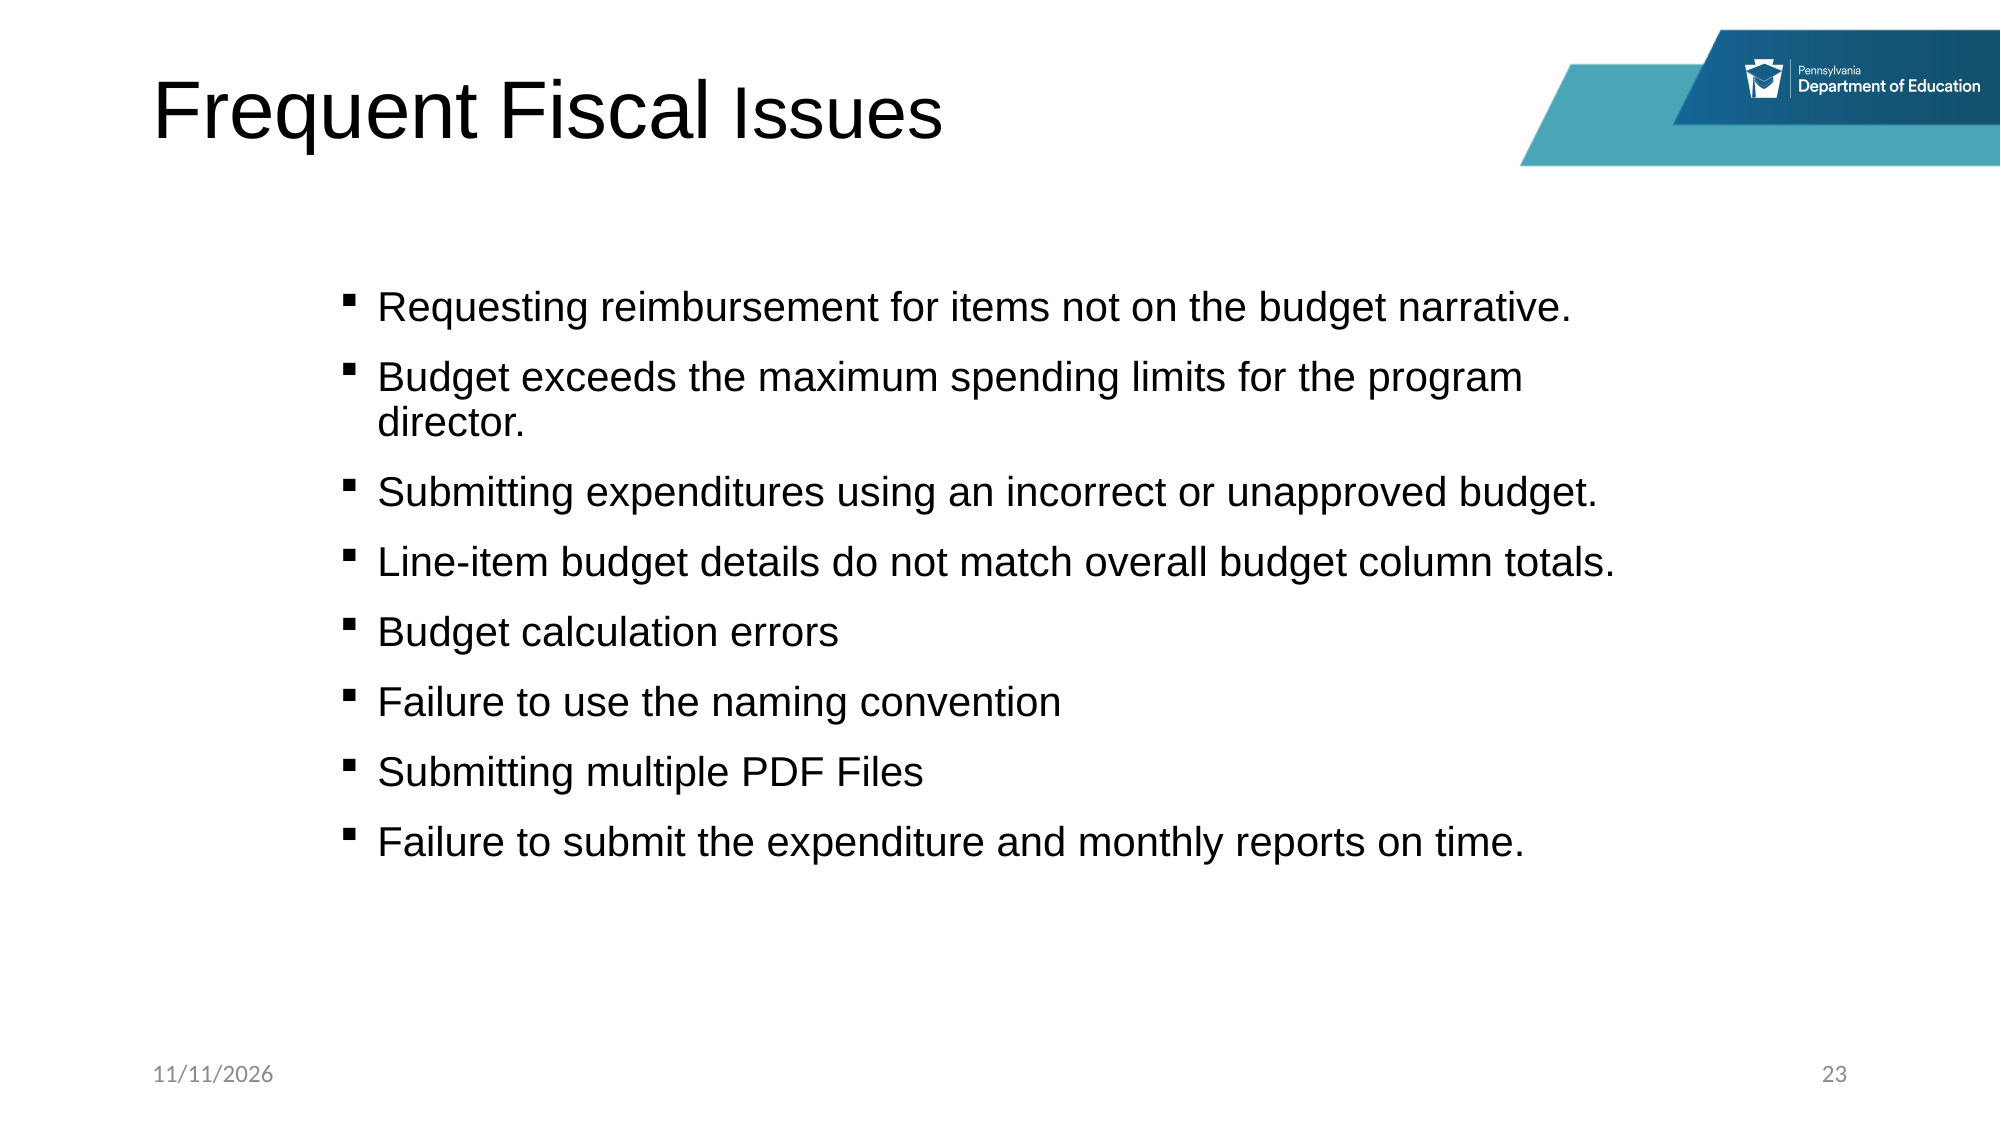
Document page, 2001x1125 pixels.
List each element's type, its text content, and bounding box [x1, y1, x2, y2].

slide_number 23 [1412, 1042, 1863, 1103]
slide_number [137, 1042, 588, 1103]
picture [275, 0, 2000, 220]
title Frequent Fiscal Issues [137, 59, 1863, 253]
list Requesting reimbursement for items not on the budget narrative. Budget exceeds the maximum spending limits for the program director. Submitting expenditures using an incorrect or unapproved budget. Line-item budget details do not match overall budget column totals. Budget calculation errors Failure to use the naming convention Submitting multiple PDF Files Failure to submit the expenditure and monthly reports on time. [324, 277, 1675, 956]
